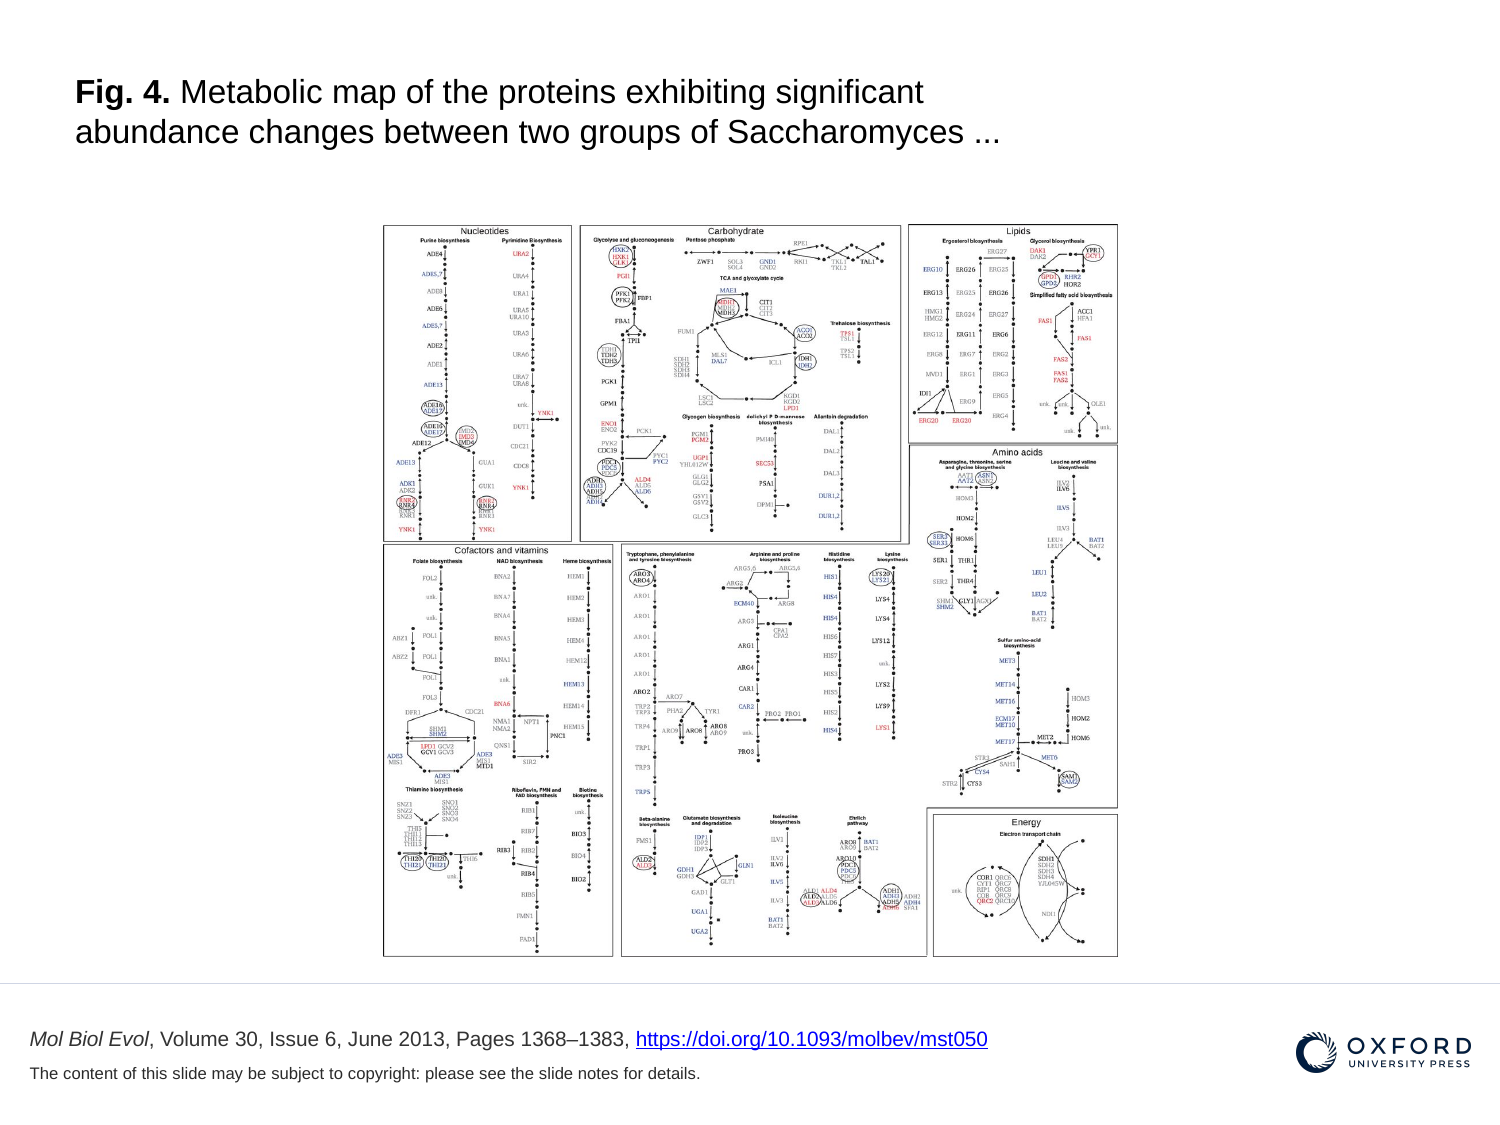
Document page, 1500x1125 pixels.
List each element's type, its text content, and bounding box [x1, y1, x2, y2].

picture [383, 224, 1118, 957]
picture [1296, 1032, 1471, 1073]
footer Mol Biol Evol, Volume 30, Issue 6, June 2013, Pages 1368–1383, https://doi.org/10.1093/molbev/mst050 The content of this slide may be subject to copyright: please see the slide notes for details. [0, 983, 1260, 1125]
title Fig. 4. Metabolic map of the proteins exhibiting significant abundance changes between two groups of Saccharomyces ... [75, 69, 1078, 171]
